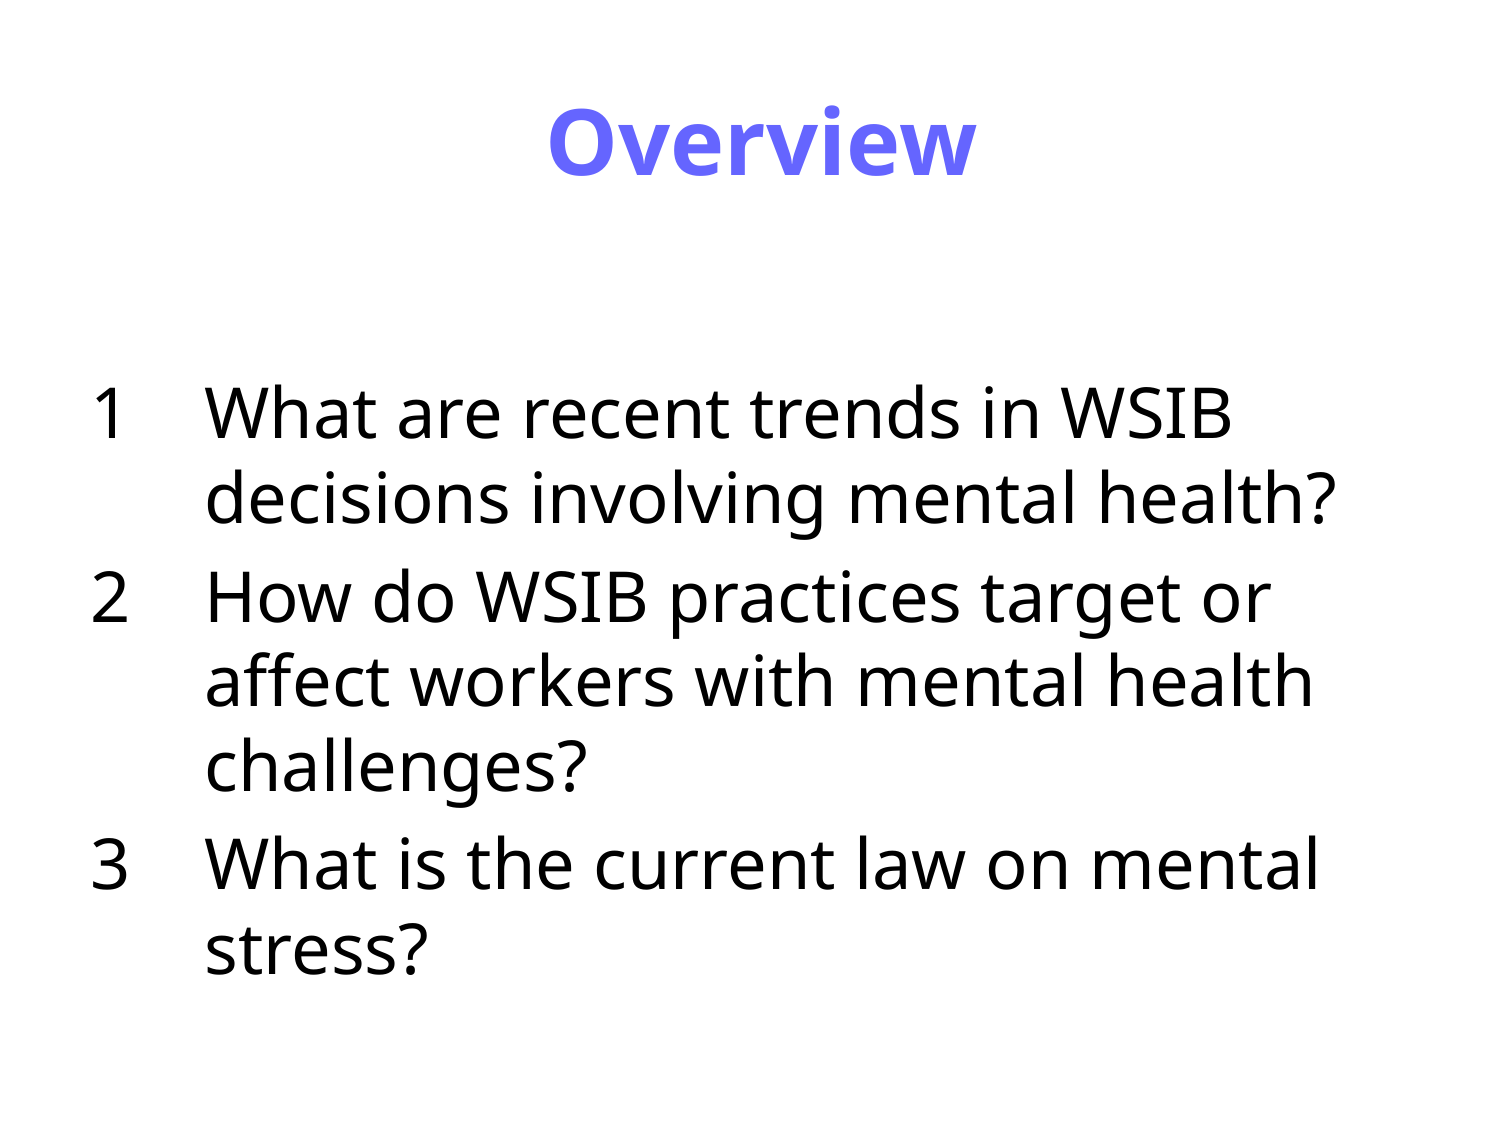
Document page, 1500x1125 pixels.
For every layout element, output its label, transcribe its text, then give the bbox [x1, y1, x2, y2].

list What are recent trends in WSIB decisions involving mental health? How do WSIB practices target or affect workers with mental health challenges? What is the current law on mental stress? [75, 262, 1425, 1005]
title Overview [75, 45, 1425, 233]
